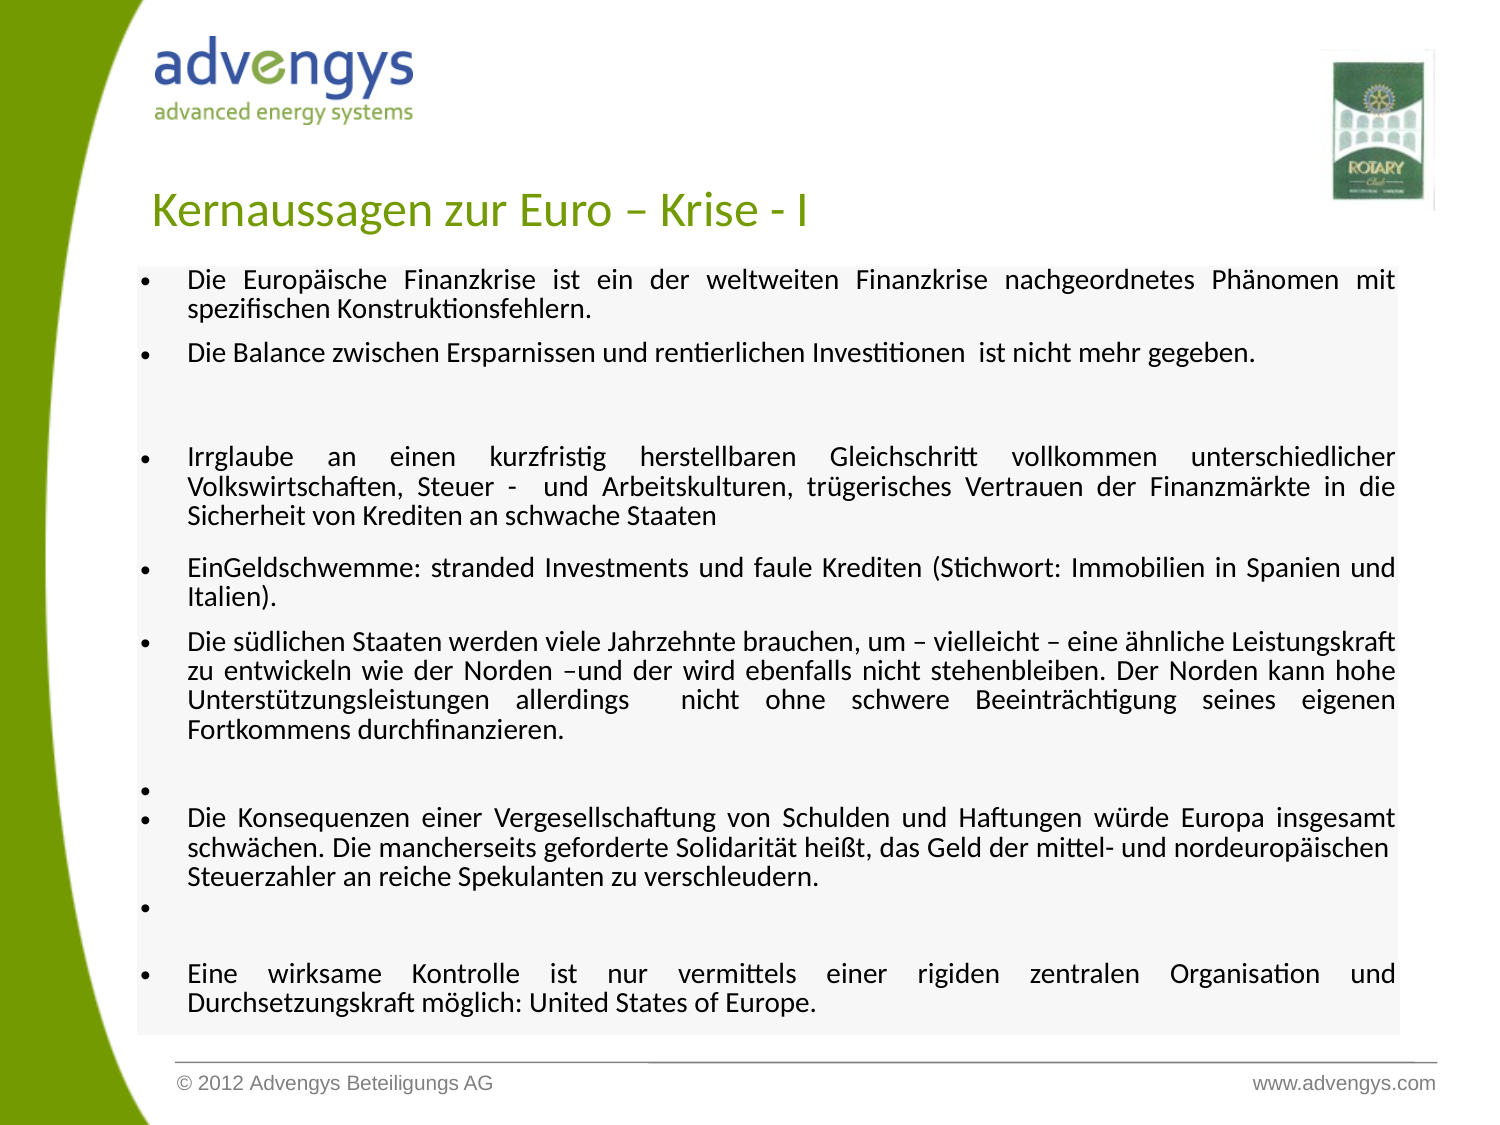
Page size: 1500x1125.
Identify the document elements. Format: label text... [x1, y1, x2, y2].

table_cell EinGeldschwemme: stranded Investments und faule Krediten (Stichwort: Immobilien in Spanien und Italien). [138, 555, 1398, 629]
picture [1320, 49, 1435, 211]
title Kernaussagen zur Euro – Krise - I [137, 162, 1426, 251]
table_cell Die südlichen Staaten werden viele Jahrzehnte brauchen, um – vielleicht – eine ähnliche Leistungskraft zu entwickeln wie der Norden –und der wird ebenfalls nicht stehenbleiben. Der Norden kann hohe Unterstützungsleistungen allerdings nicht ohne schwere Beeinträchtigung seines eigenen Fortkommens durchfinanzieren. [138, 629, 1398, 777]
table_header Die Europäische Finanzkrise ist ein der weltweiten Finanzkrise nachgeordnetes Phänomen mit spezifischen Konstruktionsfehlern. [138, 268, 1398, 341]
table_cell Die Konsequenzen einer Vergesellschaftung von Schulden und Haftungen würde Europa insgesamt schwächen. Die mancherseits geforderte Solidarität heißt, das Geld der mittel- und nordeuropäischen Steuerzahler an reiche Spekulanten zu verschleudern. [138, 777, 1398, 961]
table_cell Eine wirksame Kontrolle ist nur vermittels einer rigiden zentralen Organisation und Durchsetzungskraft möglich: United States of Europe. [137, 961, 1400, 1034]
picture [155, 36, 413, 125]
table_cell Irrglaube an einen kurzfristig herstellbaren Gleichschritt vollkommen unterschiedlicher Volkswirtschaften, Steuer - und Arbeitskulturen, trügerisches Vertrauen der Finanzmärkte in die Sicherheit von Krediten an schwache Staaten [138, 445, 1398, 555]
table_cell Die Balance zwischen Ersparnissen und rentierlichen Investitionen ist nicht mehr gegeben. [138, 341, 1398, 445]
picture [0, 0, 150, 1125]
